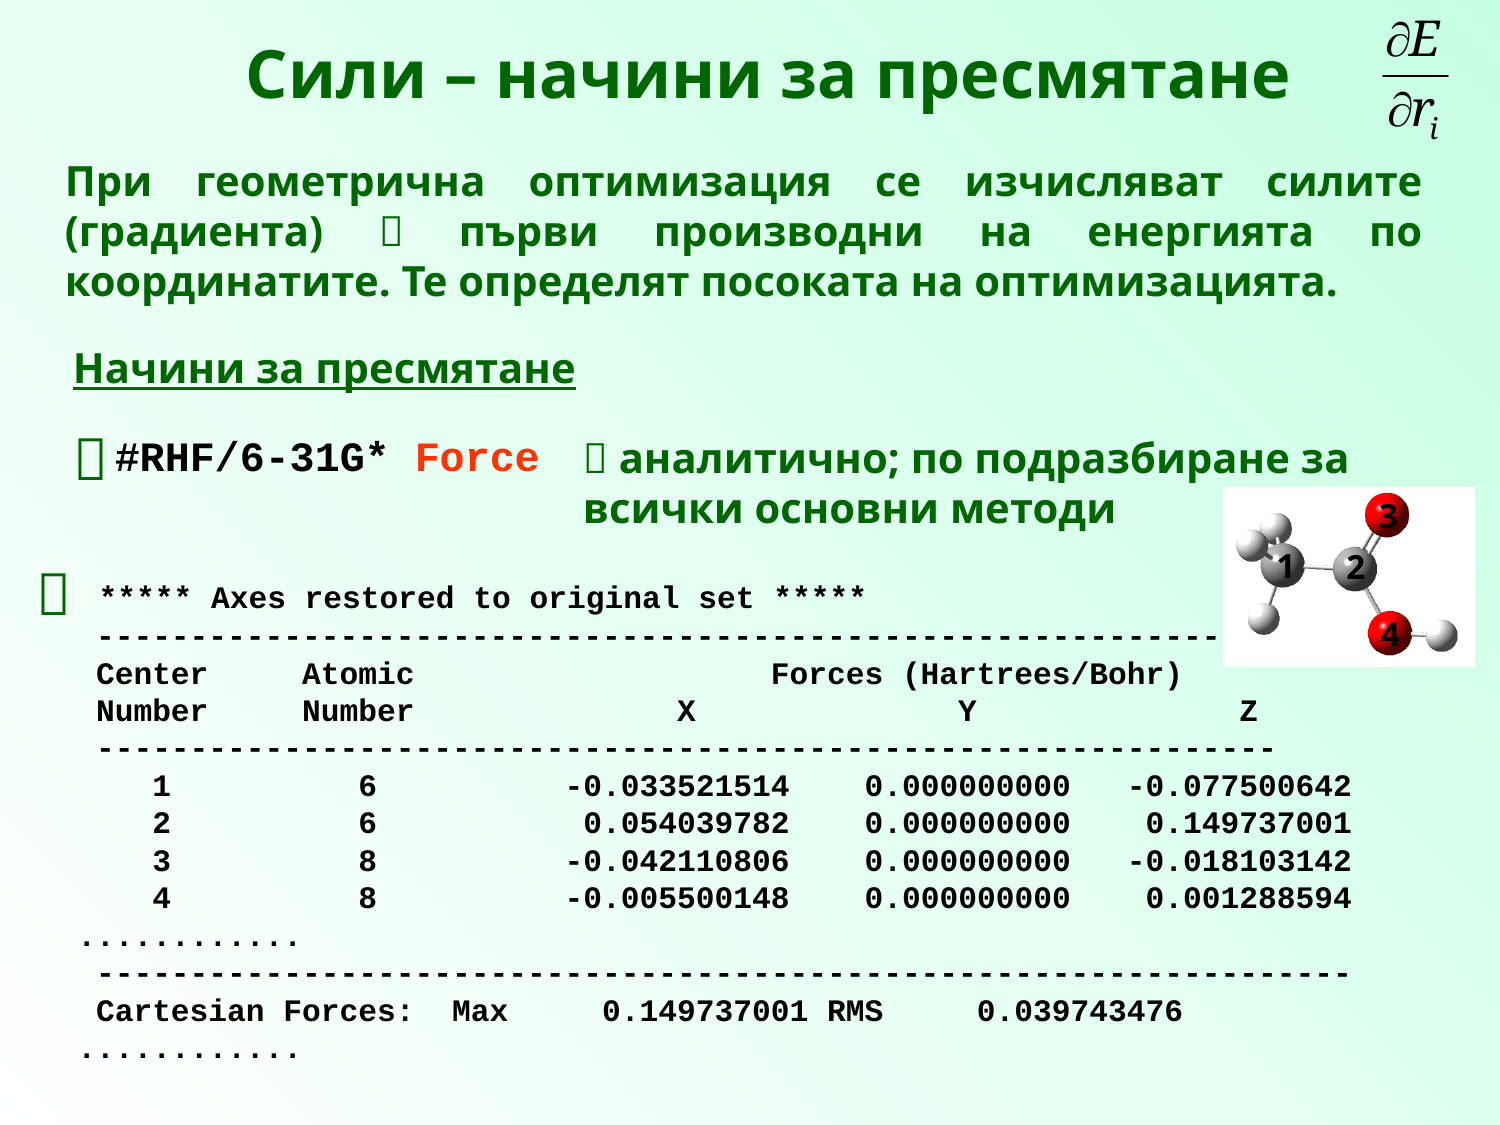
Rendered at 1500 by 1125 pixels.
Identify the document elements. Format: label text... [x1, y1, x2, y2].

text_box Начини за пресмятане [58, 334, 592, 400]
text_box При геометрична оптимизация се изчисляват силите (градиента)  първи производни на енергията по координатите. Те определят посоката на оптимизацията. [50, 147, 1438, 313]
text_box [1374, 9, 1458, 150]
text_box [20, 549, 1463, 1074]
text_box Сили – начини за пресмятане [230, 24, 1307, 119]
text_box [58, 414, 575, 500]
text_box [1223, 487, 1475, 667]
text_box  аналитично; по подразбиране за всички основни методи [568, 424, 1413, 540]
